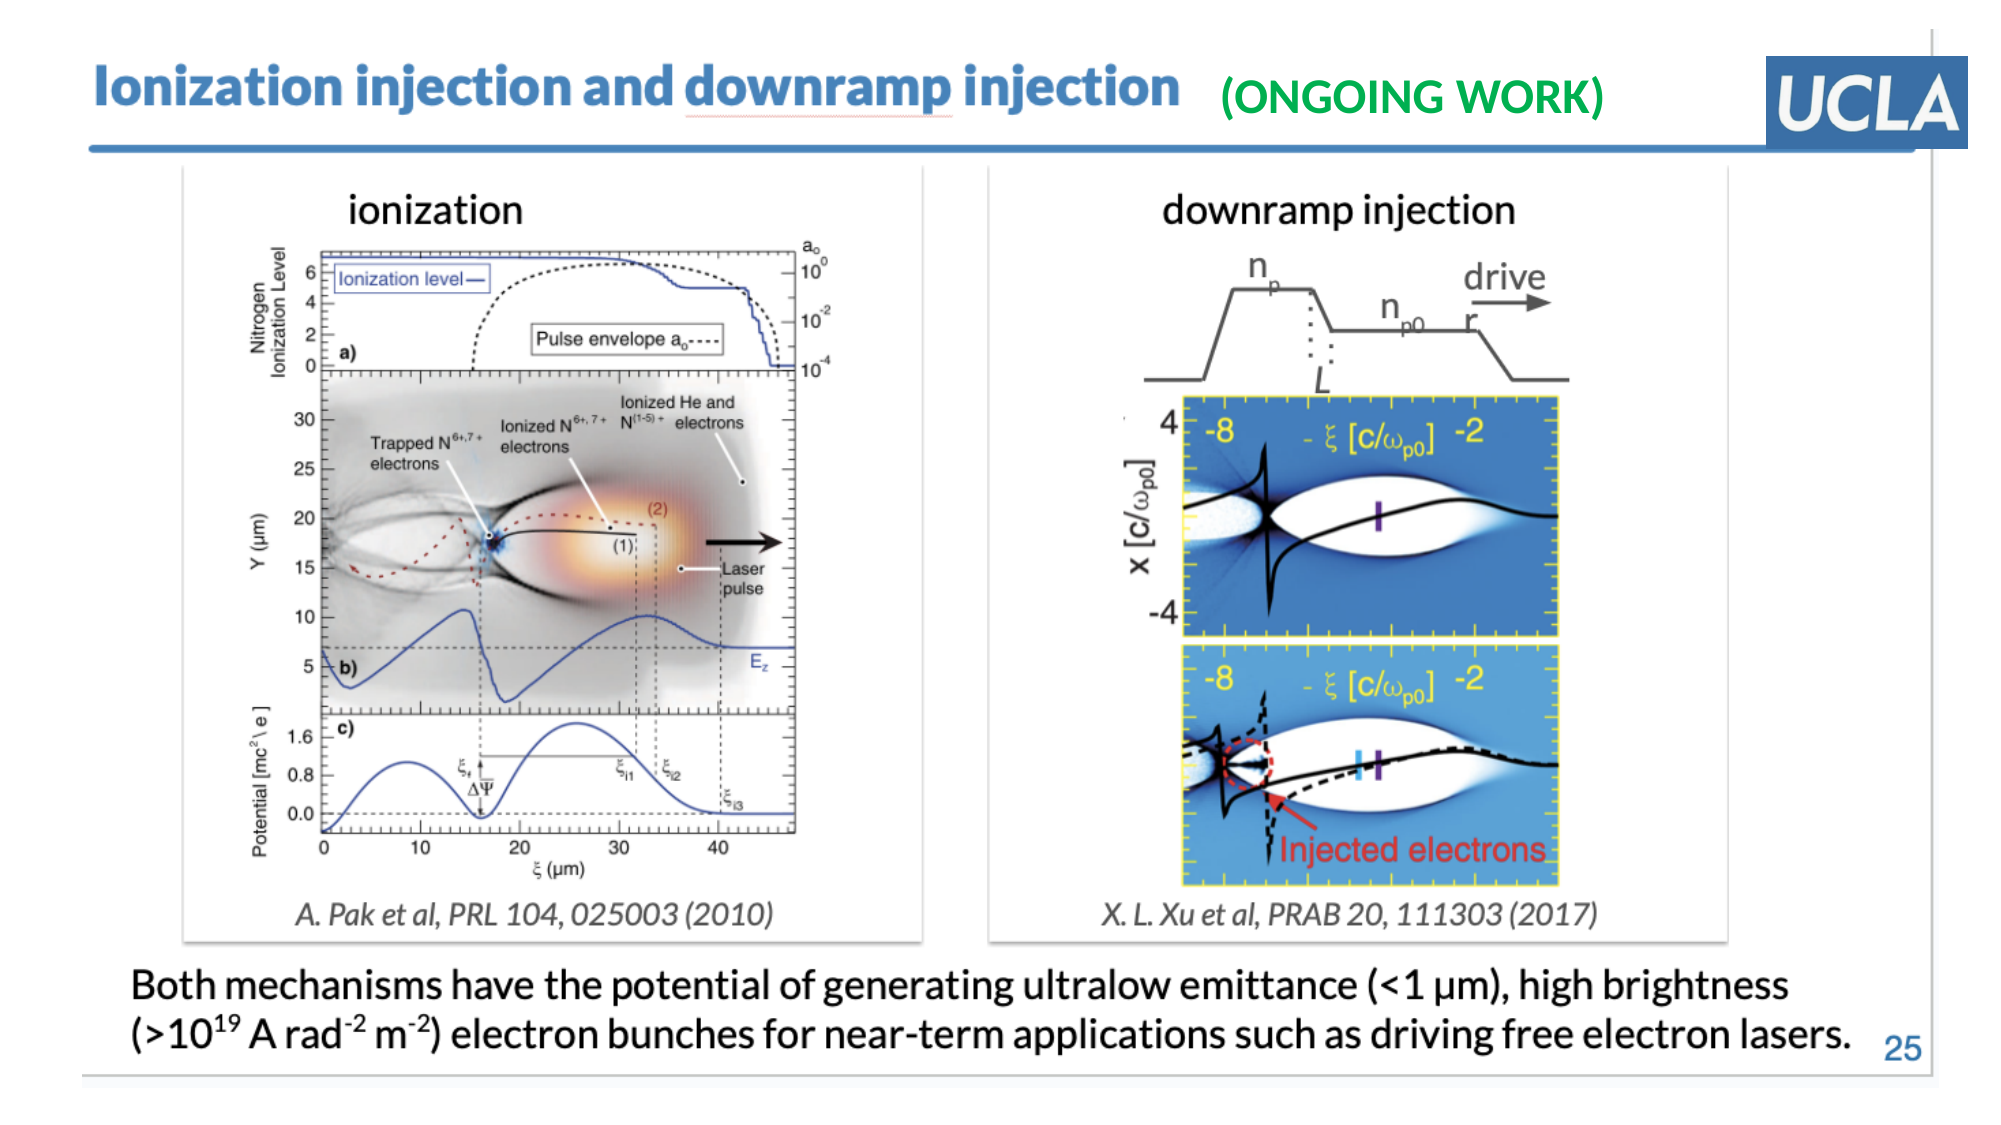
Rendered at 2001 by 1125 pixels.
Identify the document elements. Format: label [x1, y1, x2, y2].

picture [82, 29, 1968, 1088]
